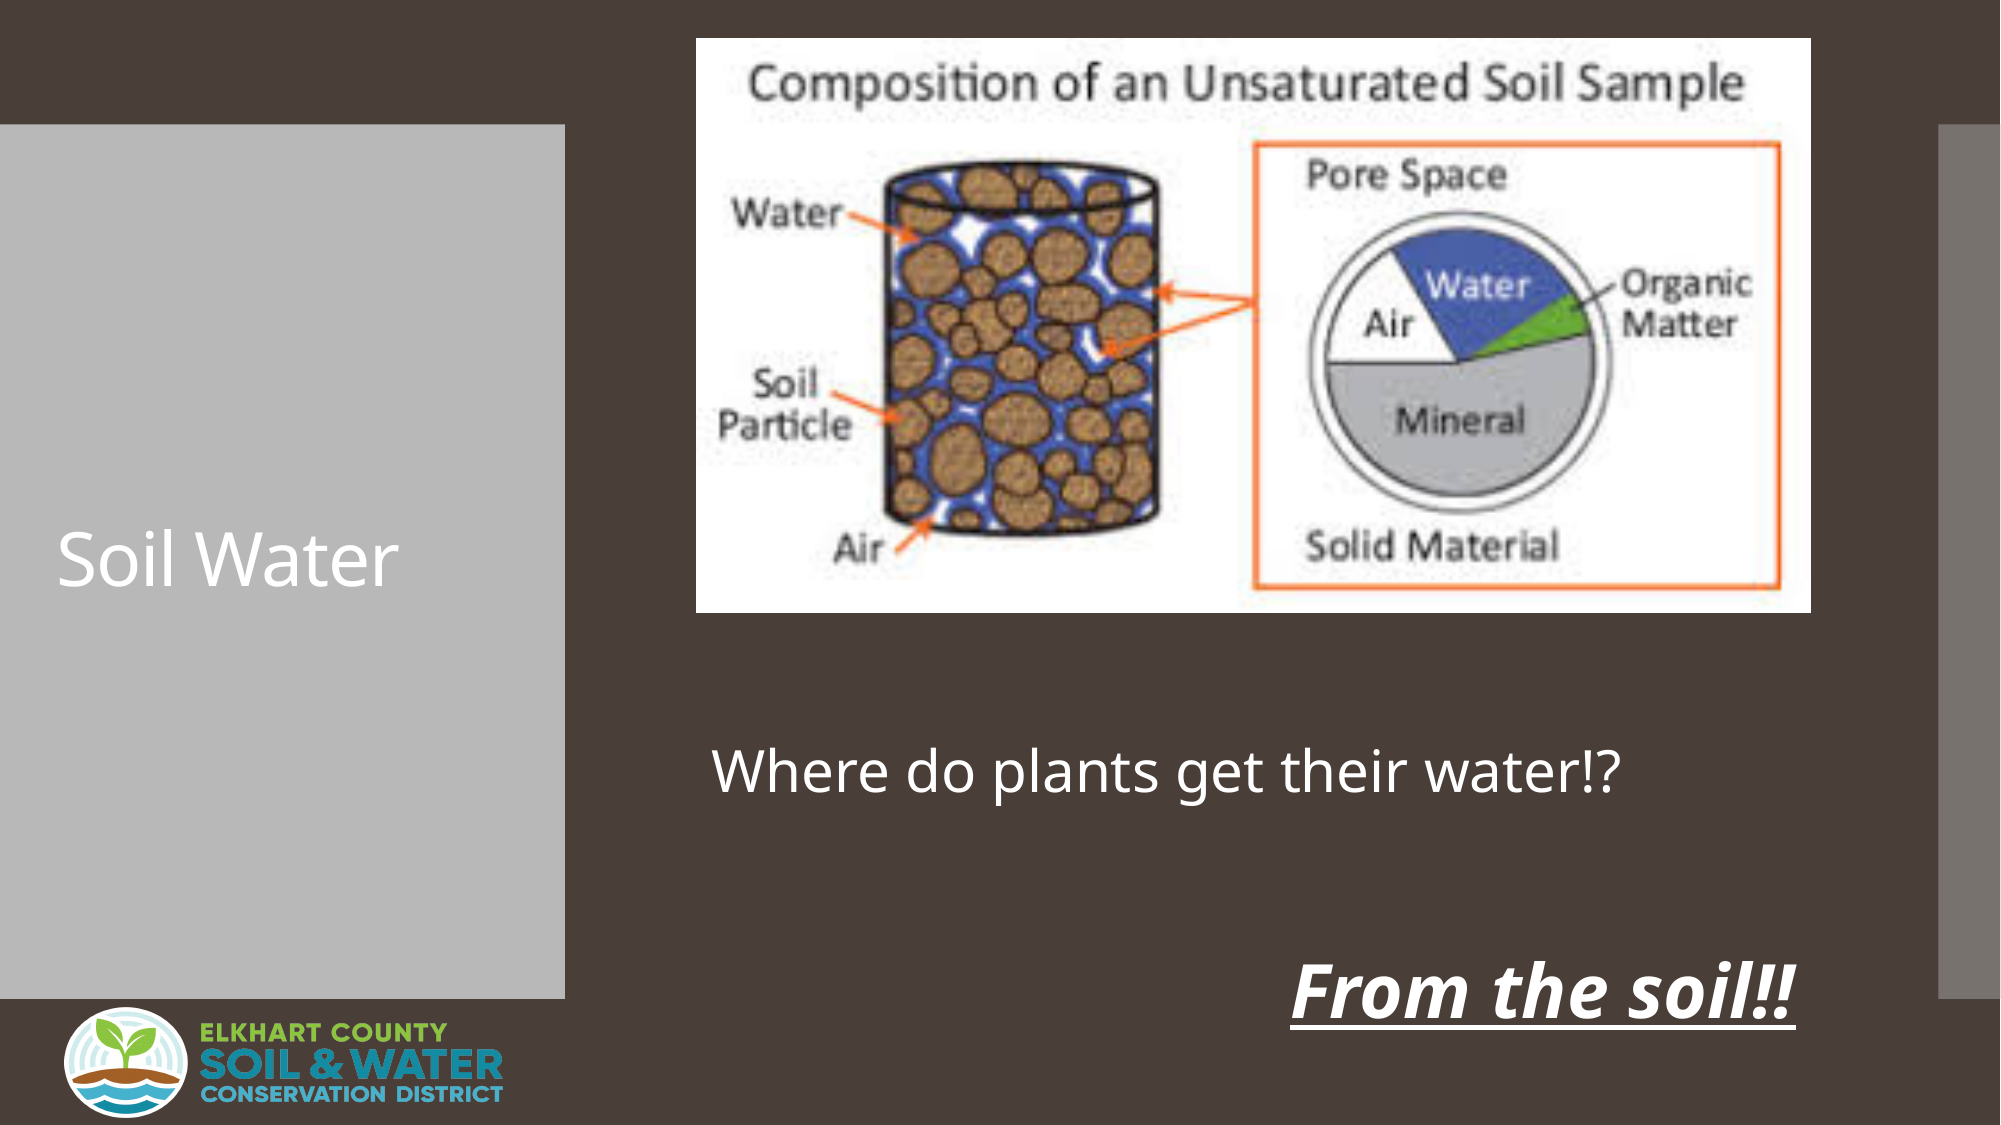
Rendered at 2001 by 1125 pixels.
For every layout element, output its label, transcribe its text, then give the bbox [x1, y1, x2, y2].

text_box Where do plants get their water!? From the soil!! [696, 726, 1811, 1042]
title Soil Water [41, 184, 525, 940]
picture [696, 38, 1811, 614]
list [63, 1006, 503, 1119]
